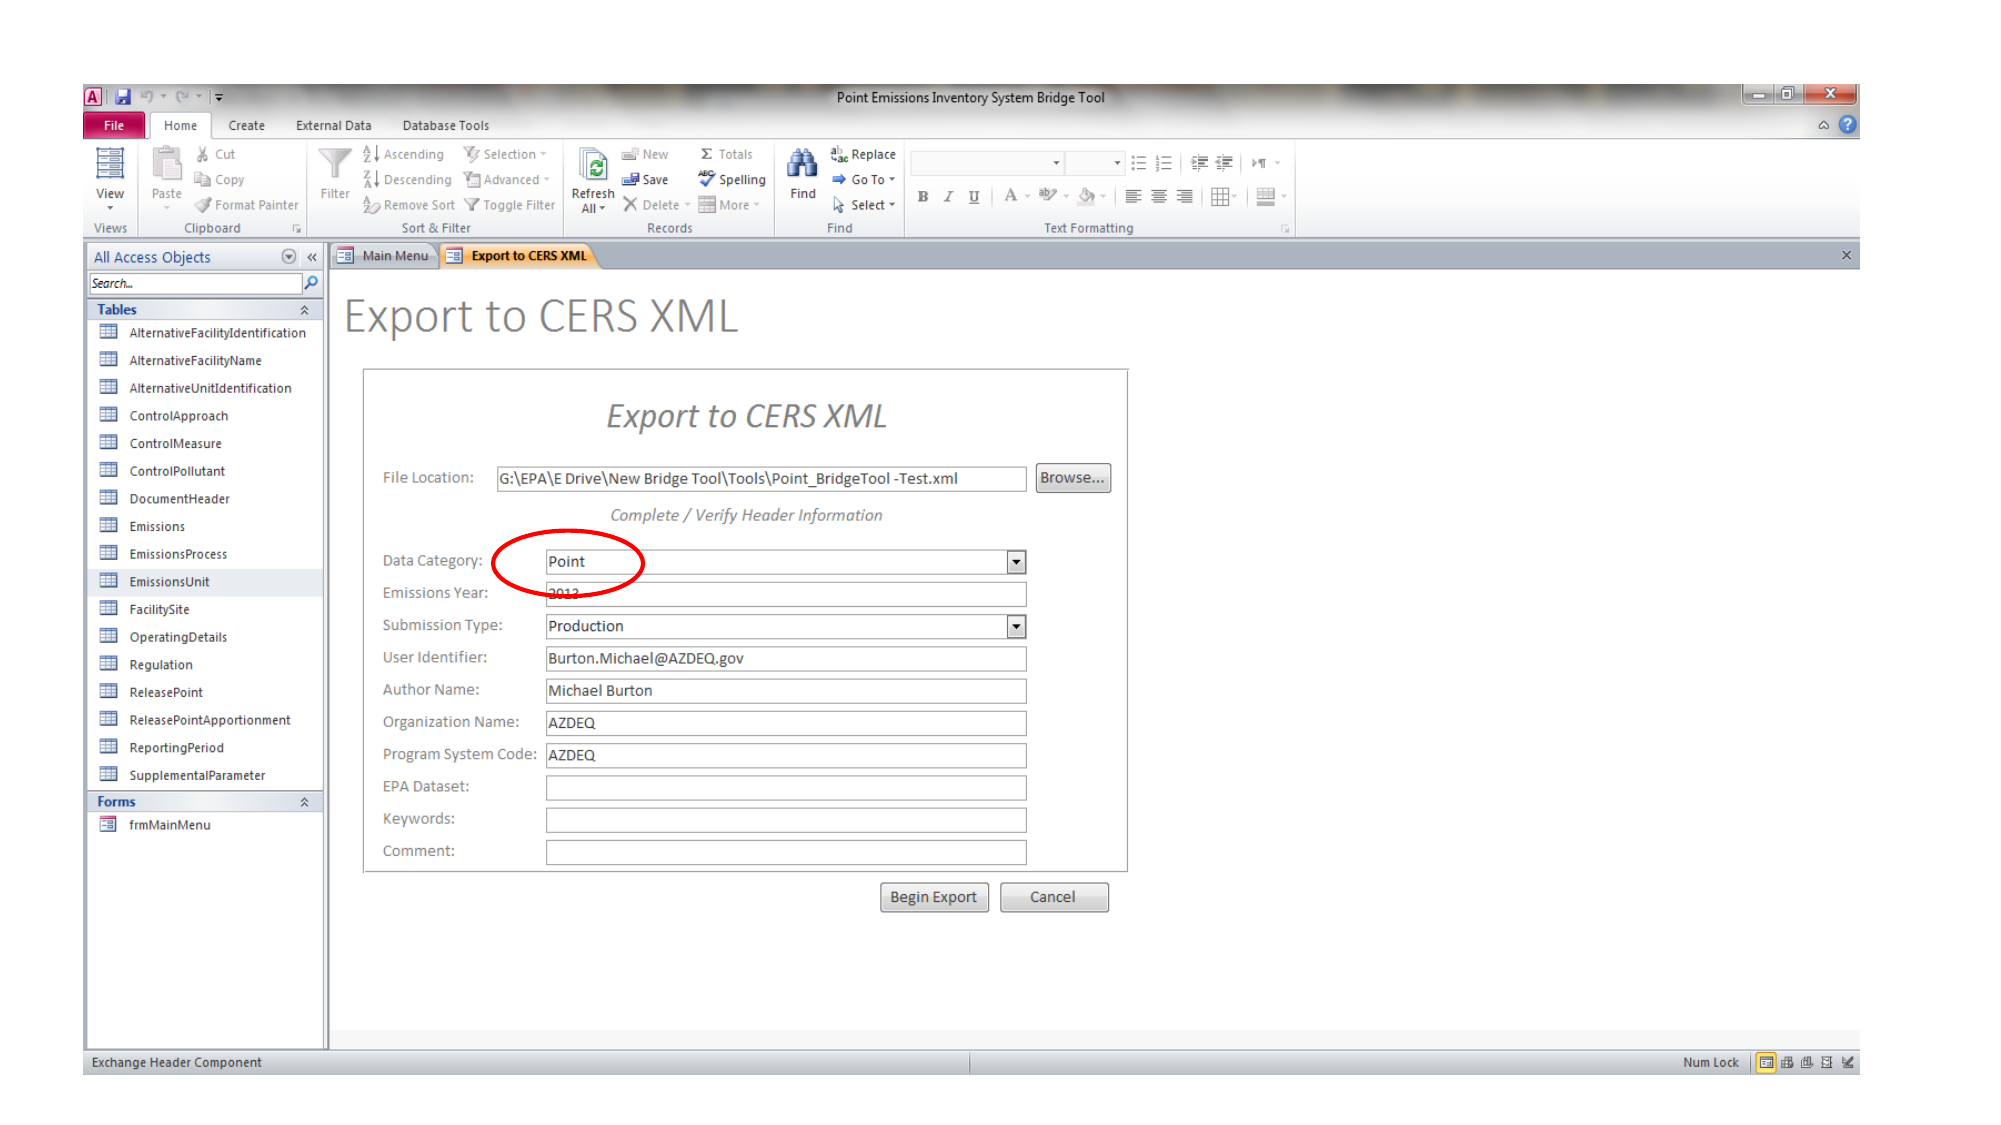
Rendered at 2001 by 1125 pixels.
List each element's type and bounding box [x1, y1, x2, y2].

picture [83, 84, 1860, 1075]
